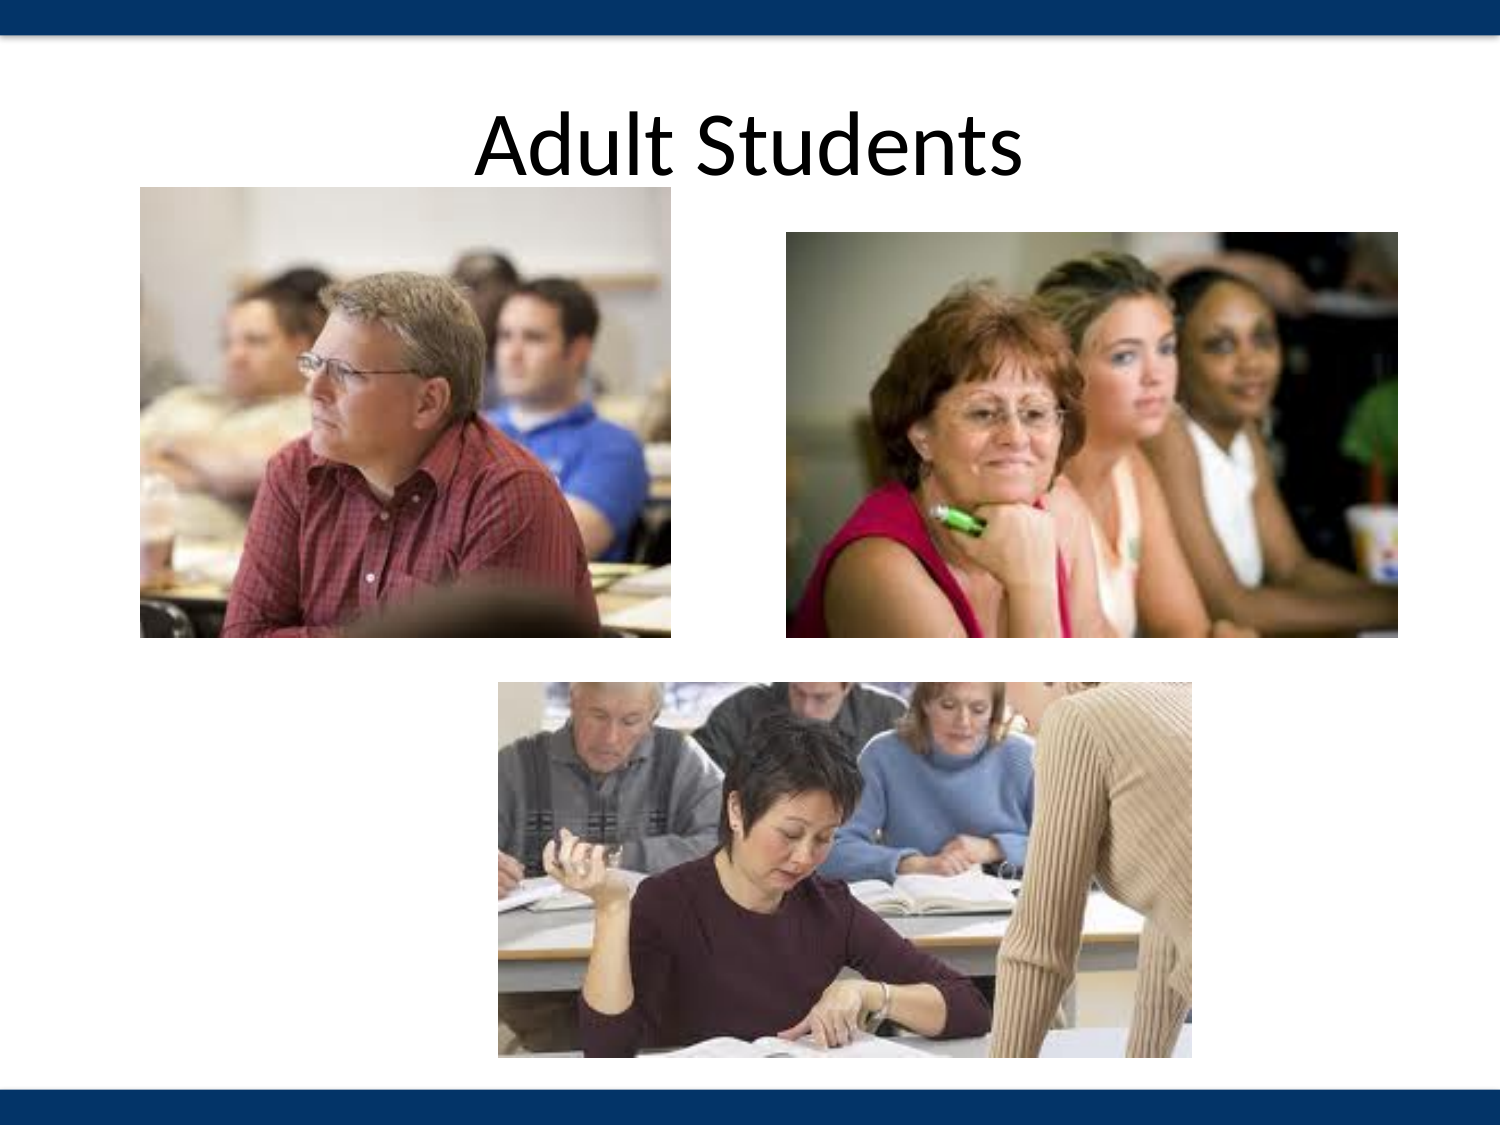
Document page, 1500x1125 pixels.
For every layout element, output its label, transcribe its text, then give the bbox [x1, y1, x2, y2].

picture [786, 232, 1399, 638]
text_box [0, 1089, 1500, 1125]
text_box [0, 0, 1500, 36]
picture [498, 682, 1192, 1058]
title Adult Students [75, 45, 1425, 233]
picture [140, 187, 672, 638]
